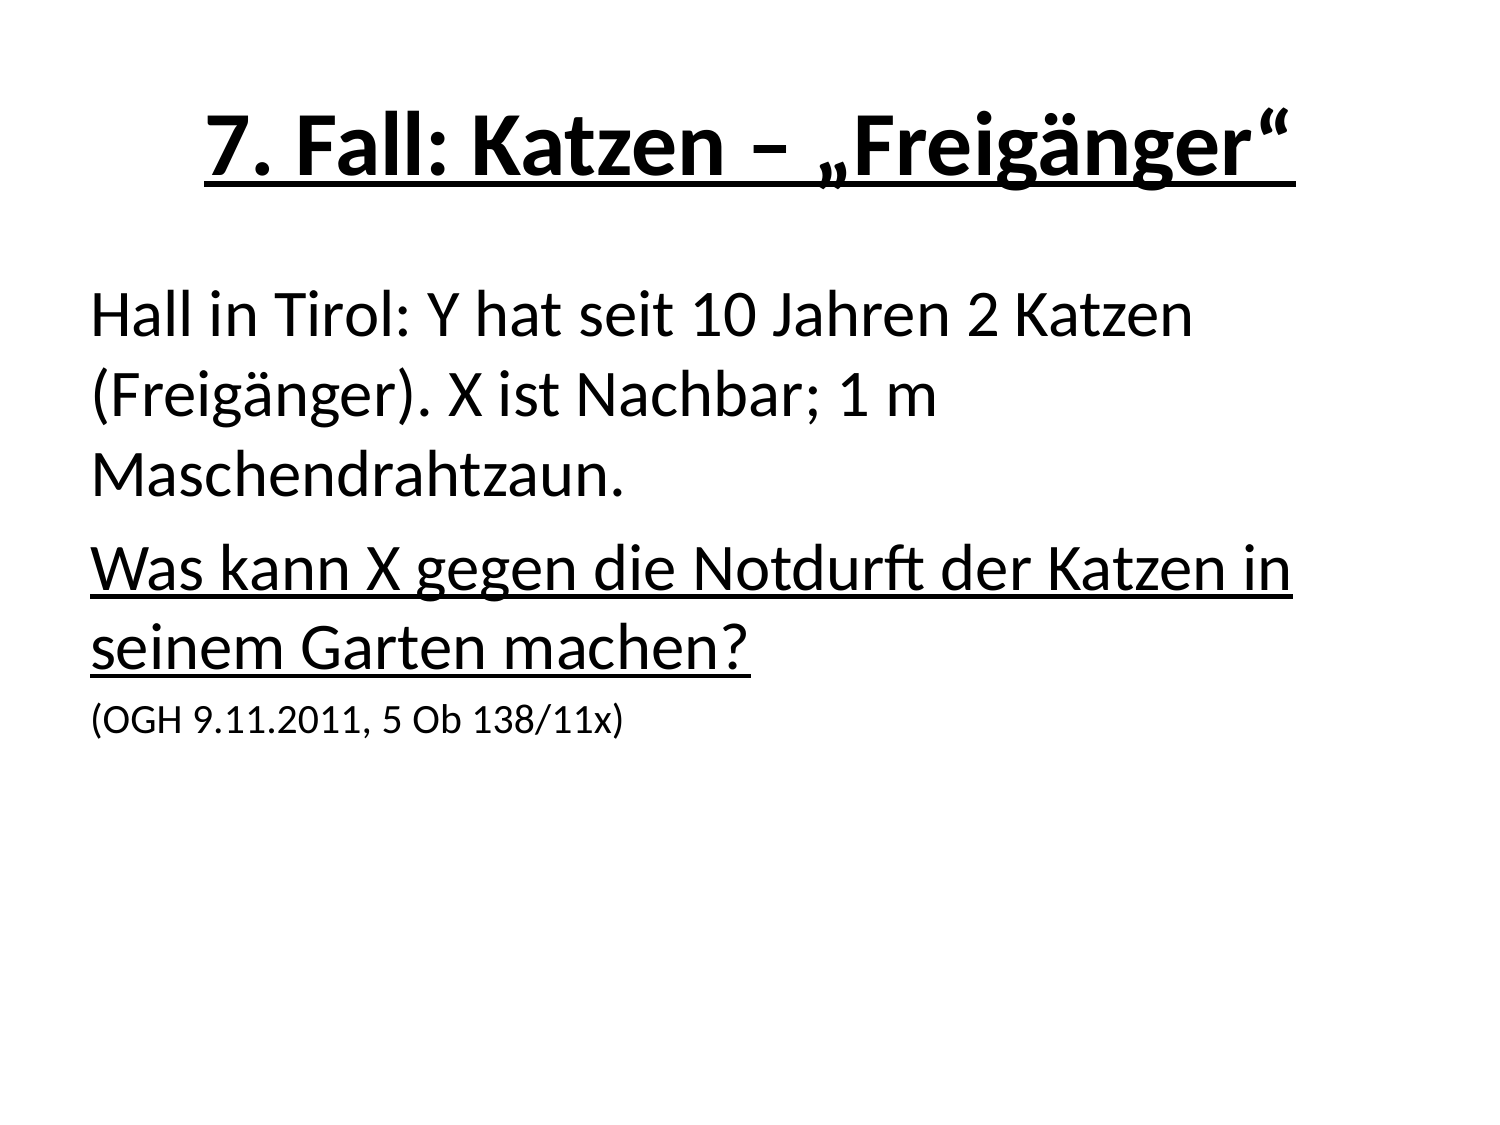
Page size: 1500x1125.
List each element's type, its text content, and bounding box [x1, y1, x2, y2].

list Hall in Tirol: Y hat seit 10 Jahren 2 Katzen (Freigänger). X ist Nachbar; 1 m Maschendrahtzaun. Was kann X gegen die Notdurft der Katzen in seinem Garten machen? (OGH 9.11.2011, 5 Ob 138/11x) [75, 262, 1425, 1005]
title 7. Fall: Katzen – „Freigänger“ [75, 45, 1425, 233]
